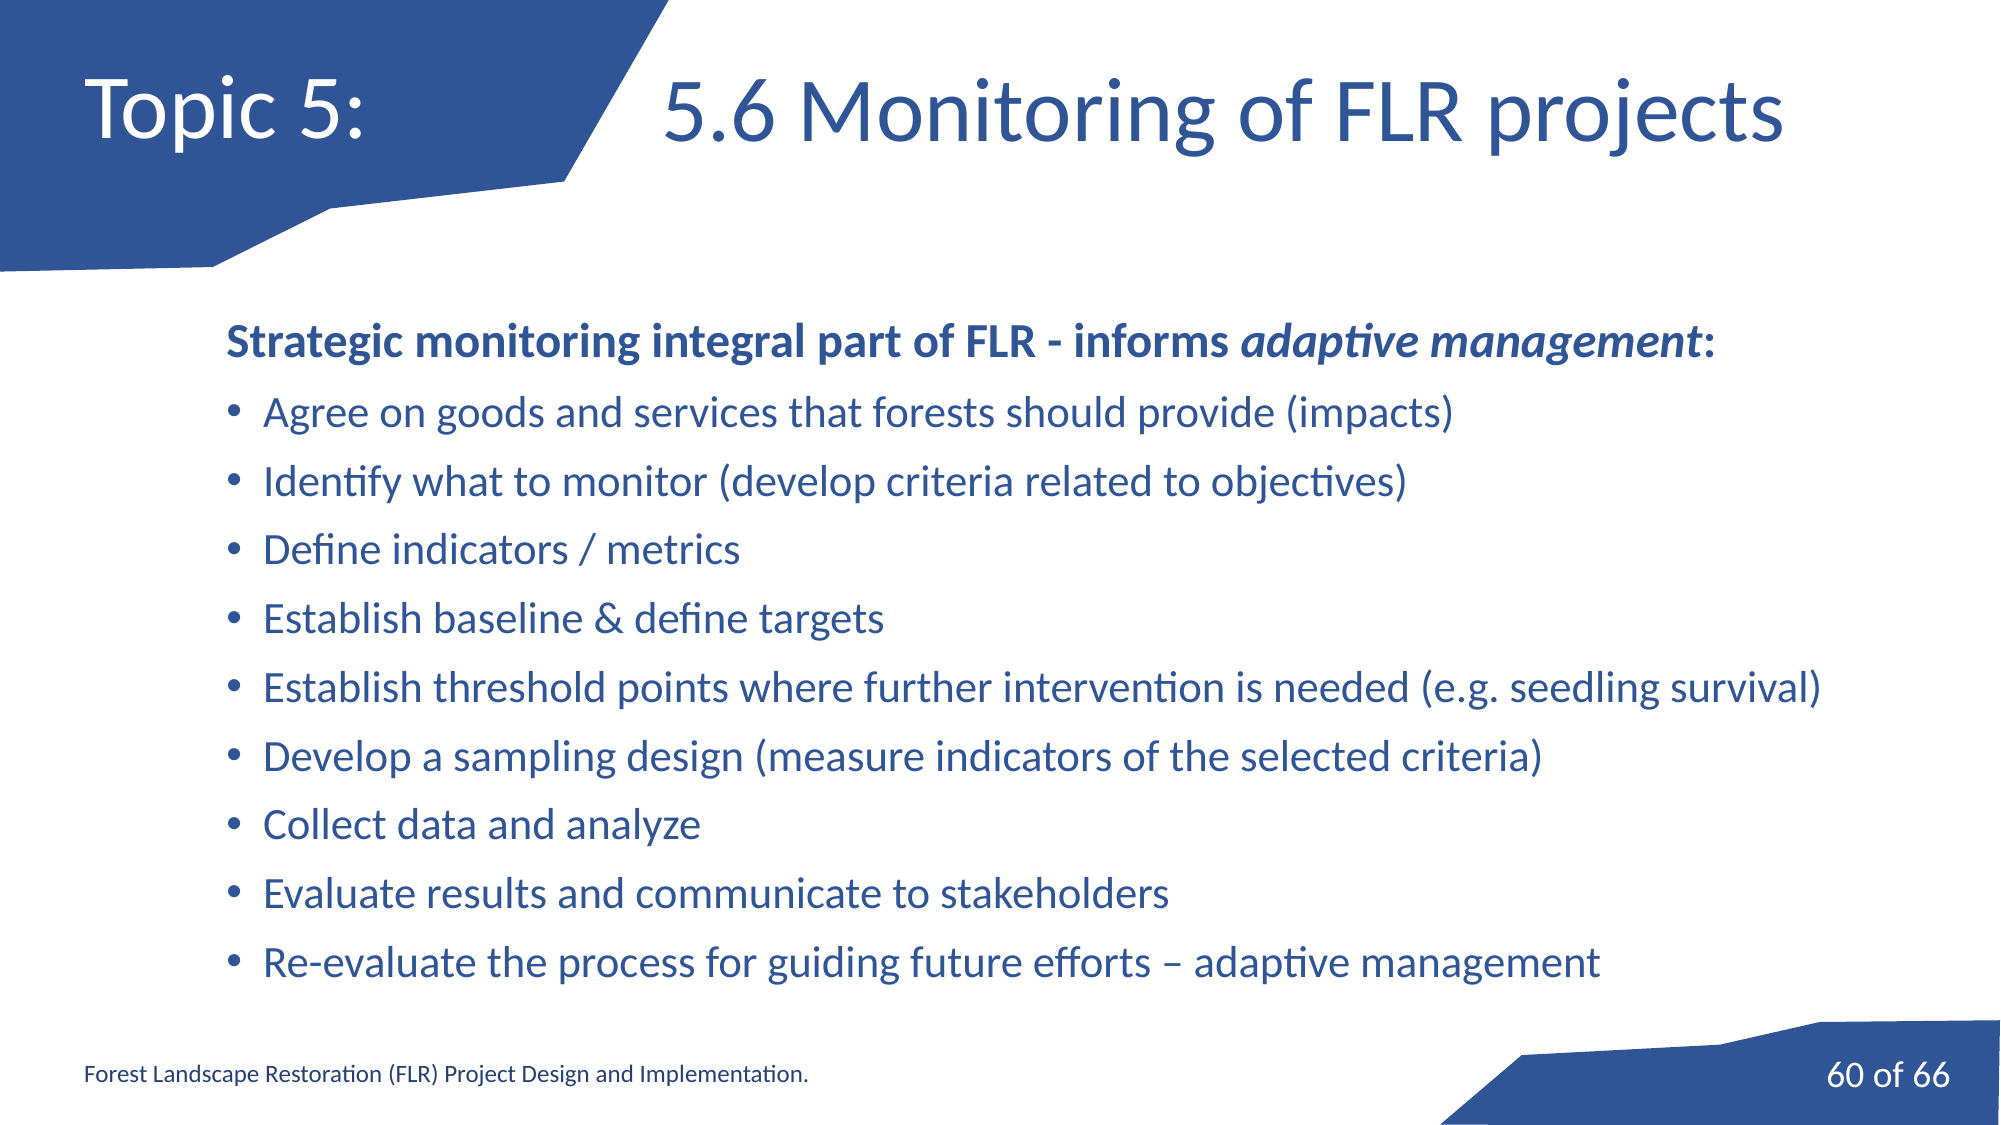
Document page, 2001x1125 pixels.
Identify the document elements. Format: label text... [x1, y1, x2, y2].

text_box 5.6 Monitoring of FLR projects [646, 42, 1924, 168]
title Topic 5: [69, 0, 765, 218]
footer Forest Landscape Restoration (FLR) Project Design and Implementation. [69, 1042, 1270, 1103]
slide_number 60 of 66 [1759, 1042, 1966, 1103]
list Strategic monitoring integral part of FLR - informs adaptive management: Agree on goods and services that forests should provide (impacts) Identify what to monitor (develop criteria related to objectives) Define indicators / metrics Establish baseline & define targets Establish threshold points where further intervention is needed (e.g. seedling survival) Develop a sampling design (measure indicators of the selected criteria) Collect data and analyze Evaluate results and communicate to stakeholders Re-evaluate the process for guiding future efforts – adaptive management [211, 307, 1841, 1043]
